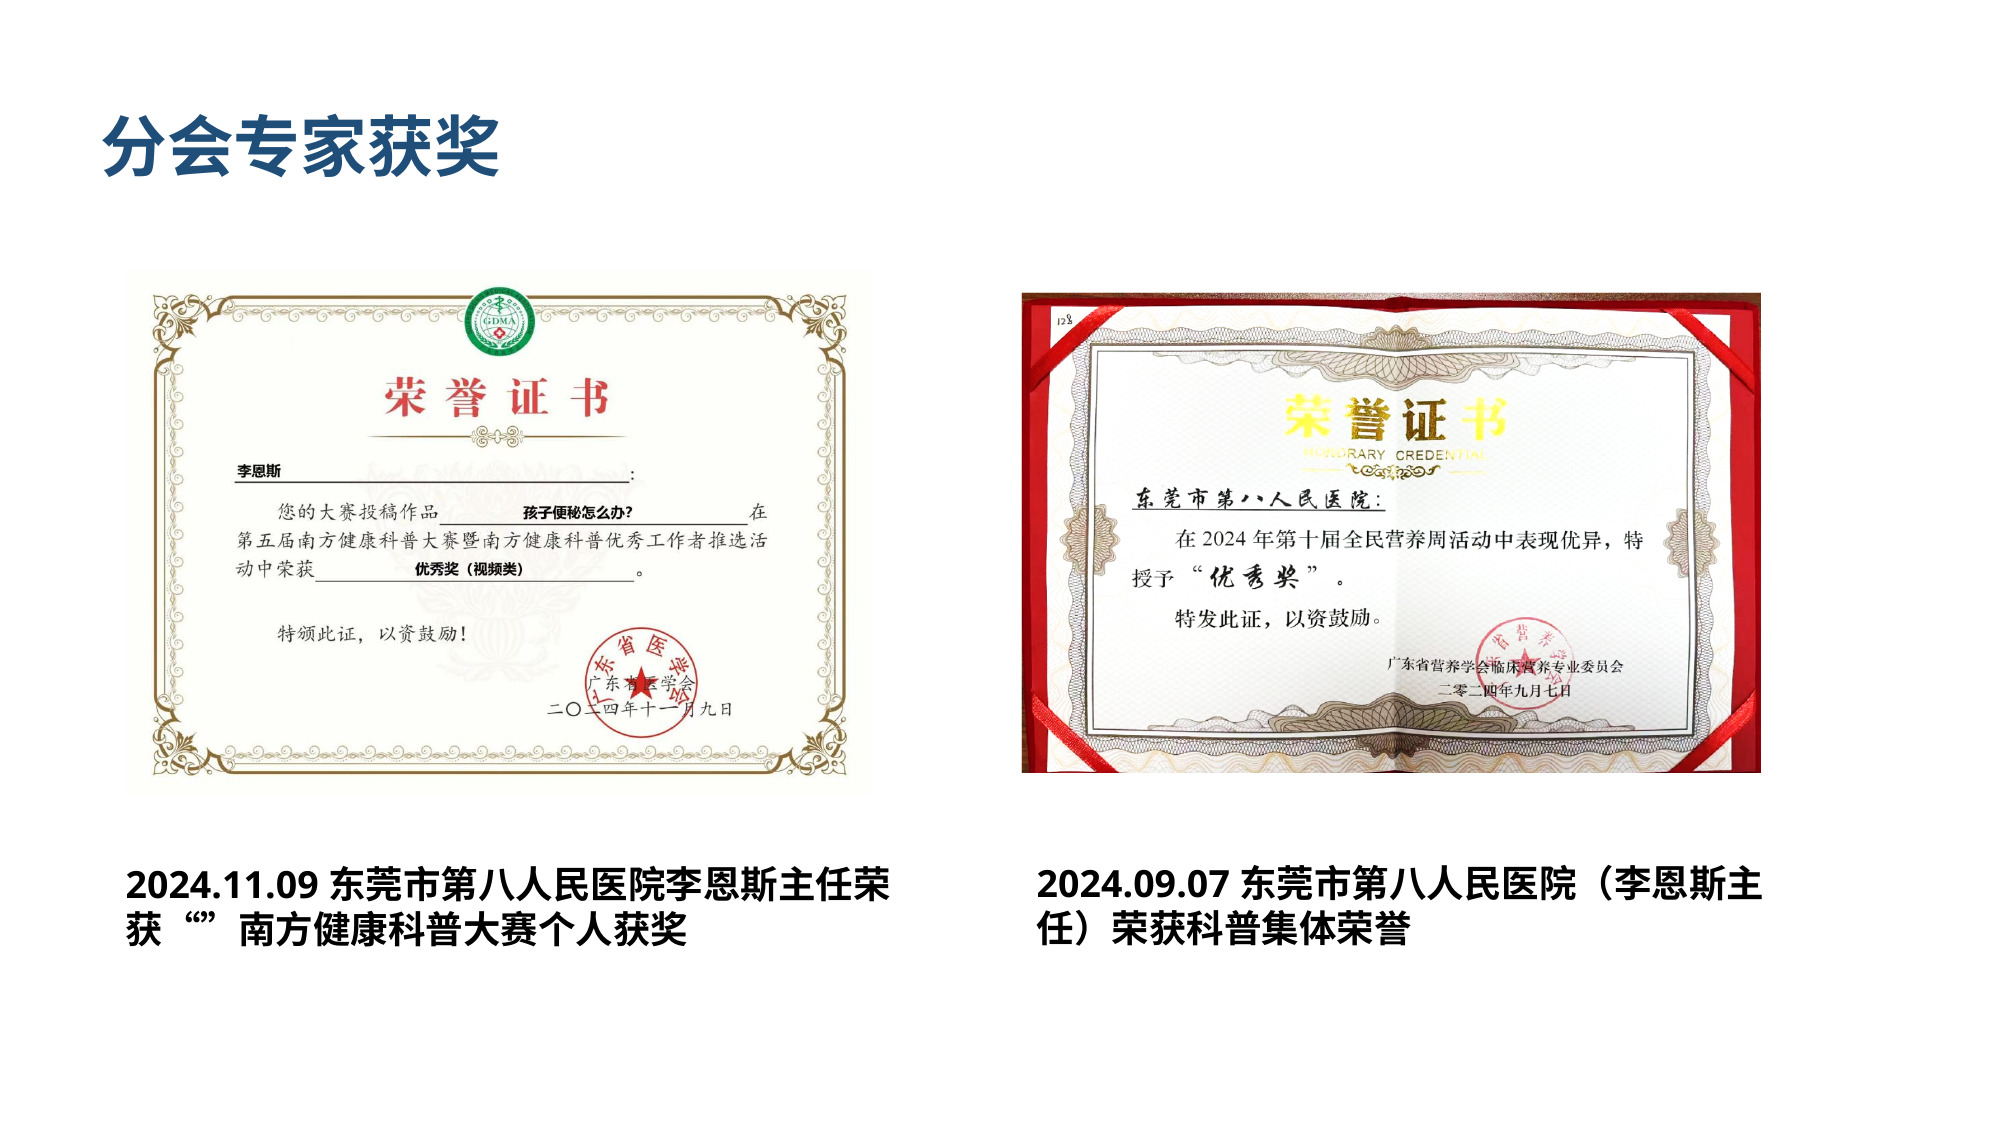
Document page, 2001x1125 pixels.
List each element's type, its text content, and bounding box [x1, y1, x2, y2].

picture [127, 271, 872, 794]
text_box 2024.11.09东莞市第八人民医院李恩斯主任荣获“”南方健康科普大赛个人获奖 [110, 853, 913, 959]
text_box 2024.09.07东莞市第八人民医院（李恩斯主任）荣获科普集体荣誉 [1021, 852, 1849, 958]
picture [1023, 162, 1761, 903]
text_box 分会专家获奖 [85, 97, 517, 193]
